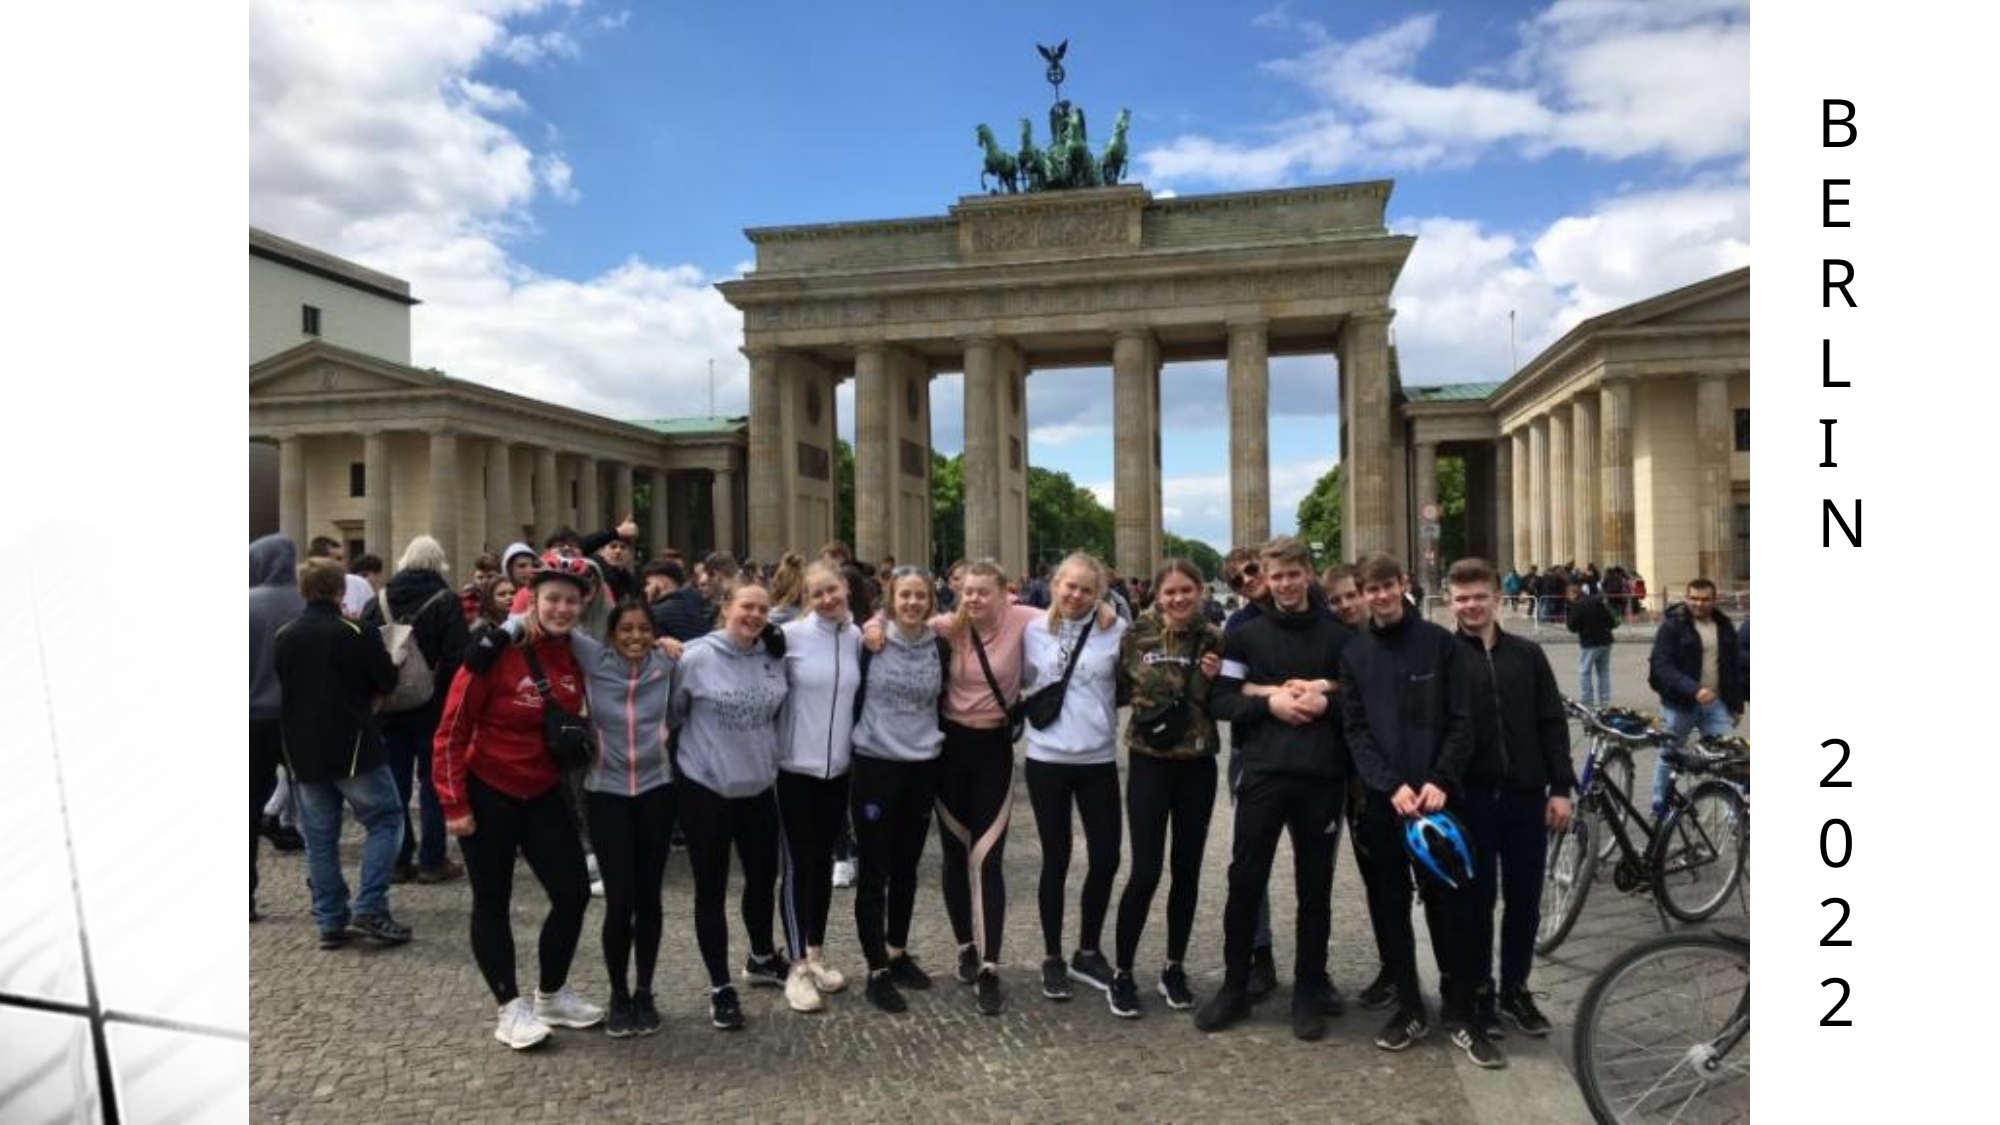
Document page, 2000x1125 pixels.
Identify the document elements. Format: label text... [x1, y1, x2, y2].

text_box B E R L I N 2 0 2 2 [1802, 73, 1886, 1048]
picture [0, 0, 2000, 1125]
